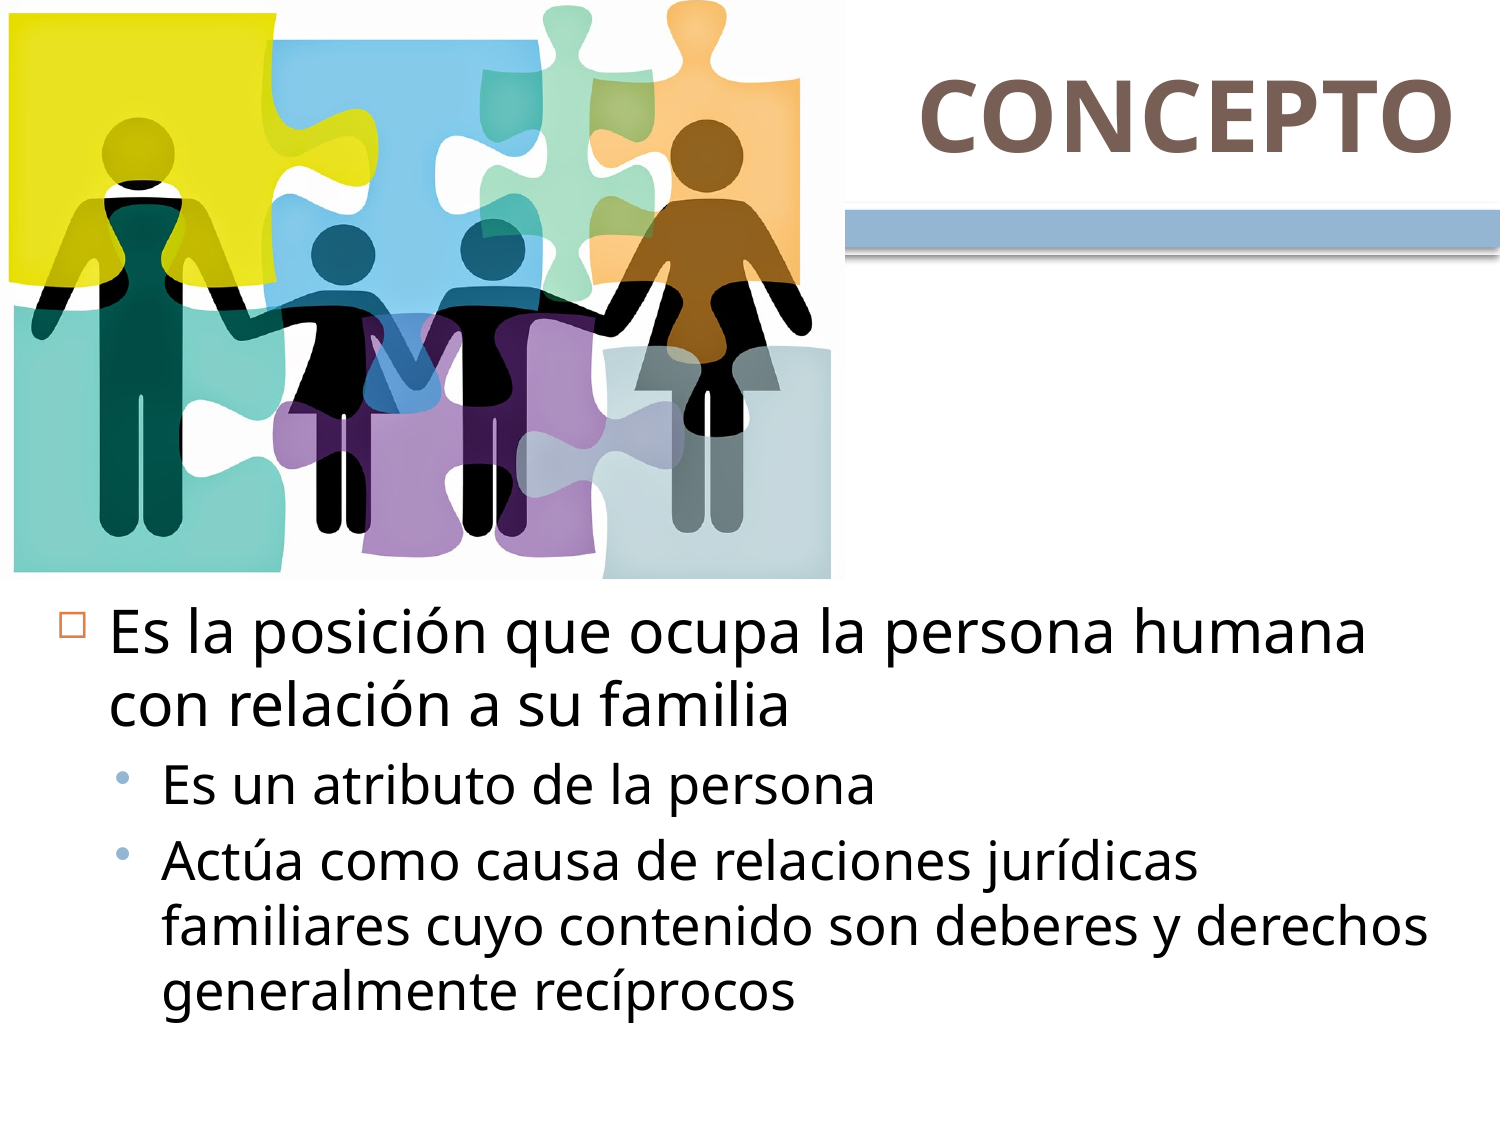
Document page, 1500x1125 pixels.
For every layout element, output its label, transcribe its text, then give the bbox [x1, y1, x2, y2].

title CONCEPTO [891, 30, 1483, 194]
picture [0, 0, 845, 581]
list Es la posición que ocupa la persona humana con relación a su familia Es un atributo de la persona Actúa como causa de relaciones jurídicas familiares cuyo contenido son deberes y derechos generalmente recíprocos [41, 585, 1448, 1048]
